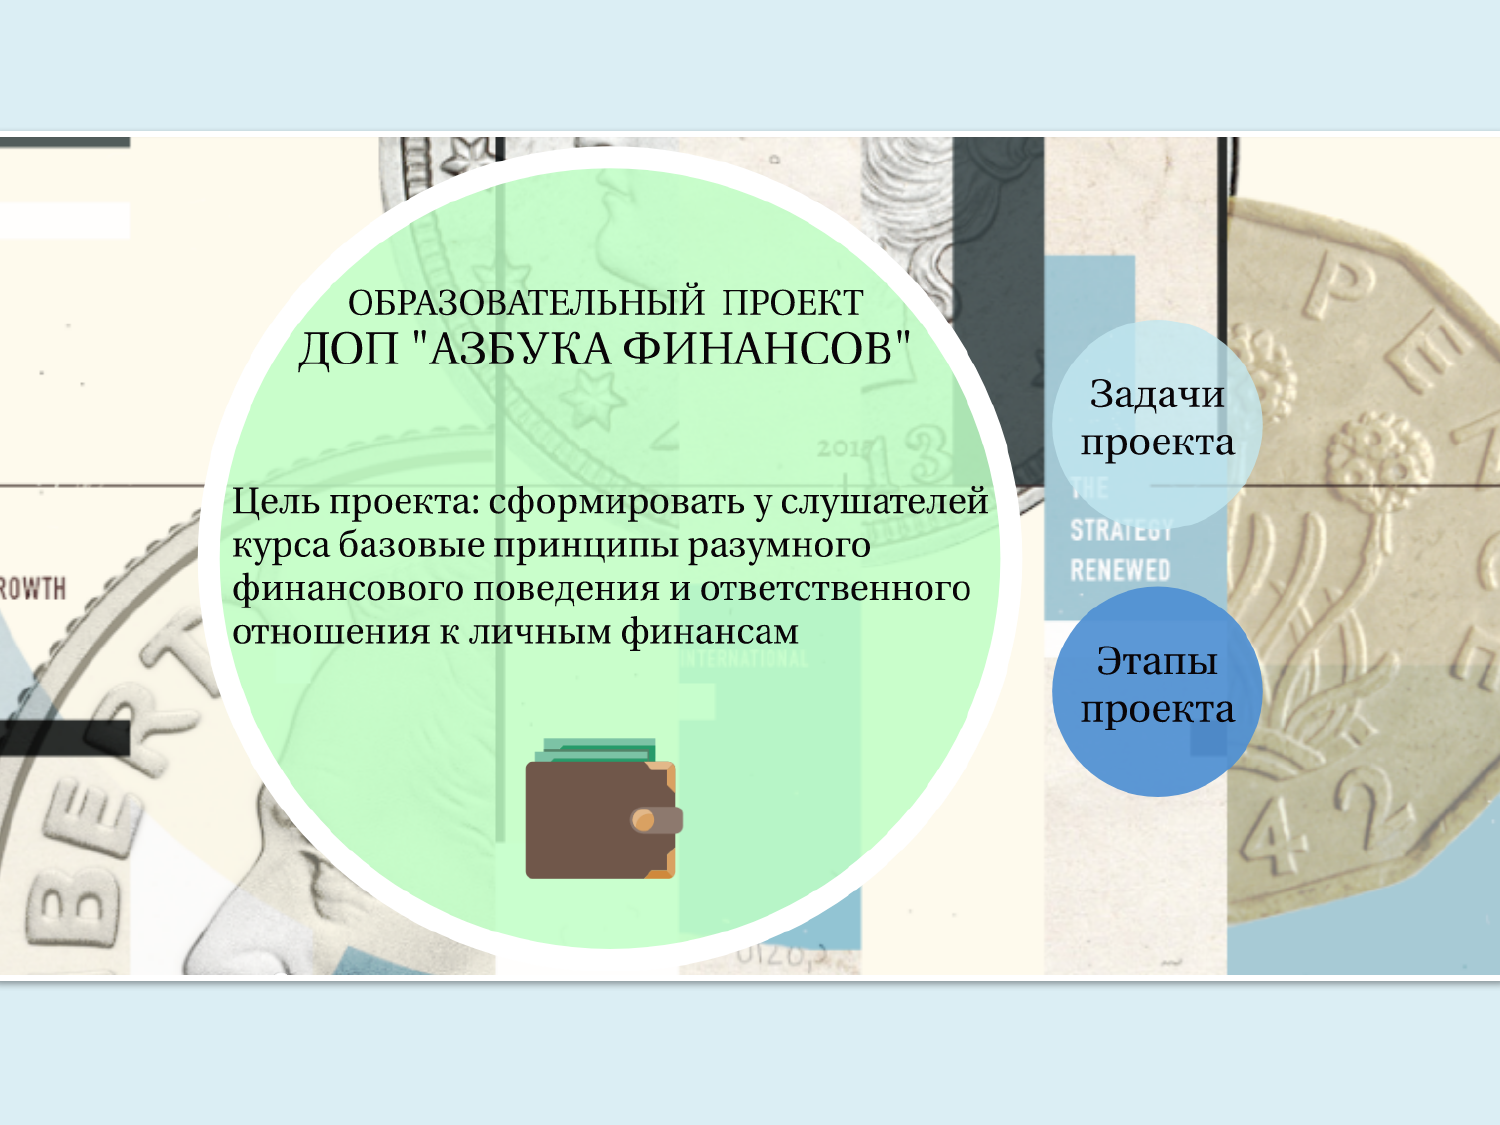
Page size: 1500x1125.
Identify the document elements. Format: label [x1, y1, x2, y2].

picture [0, 136, 1500, 975]
